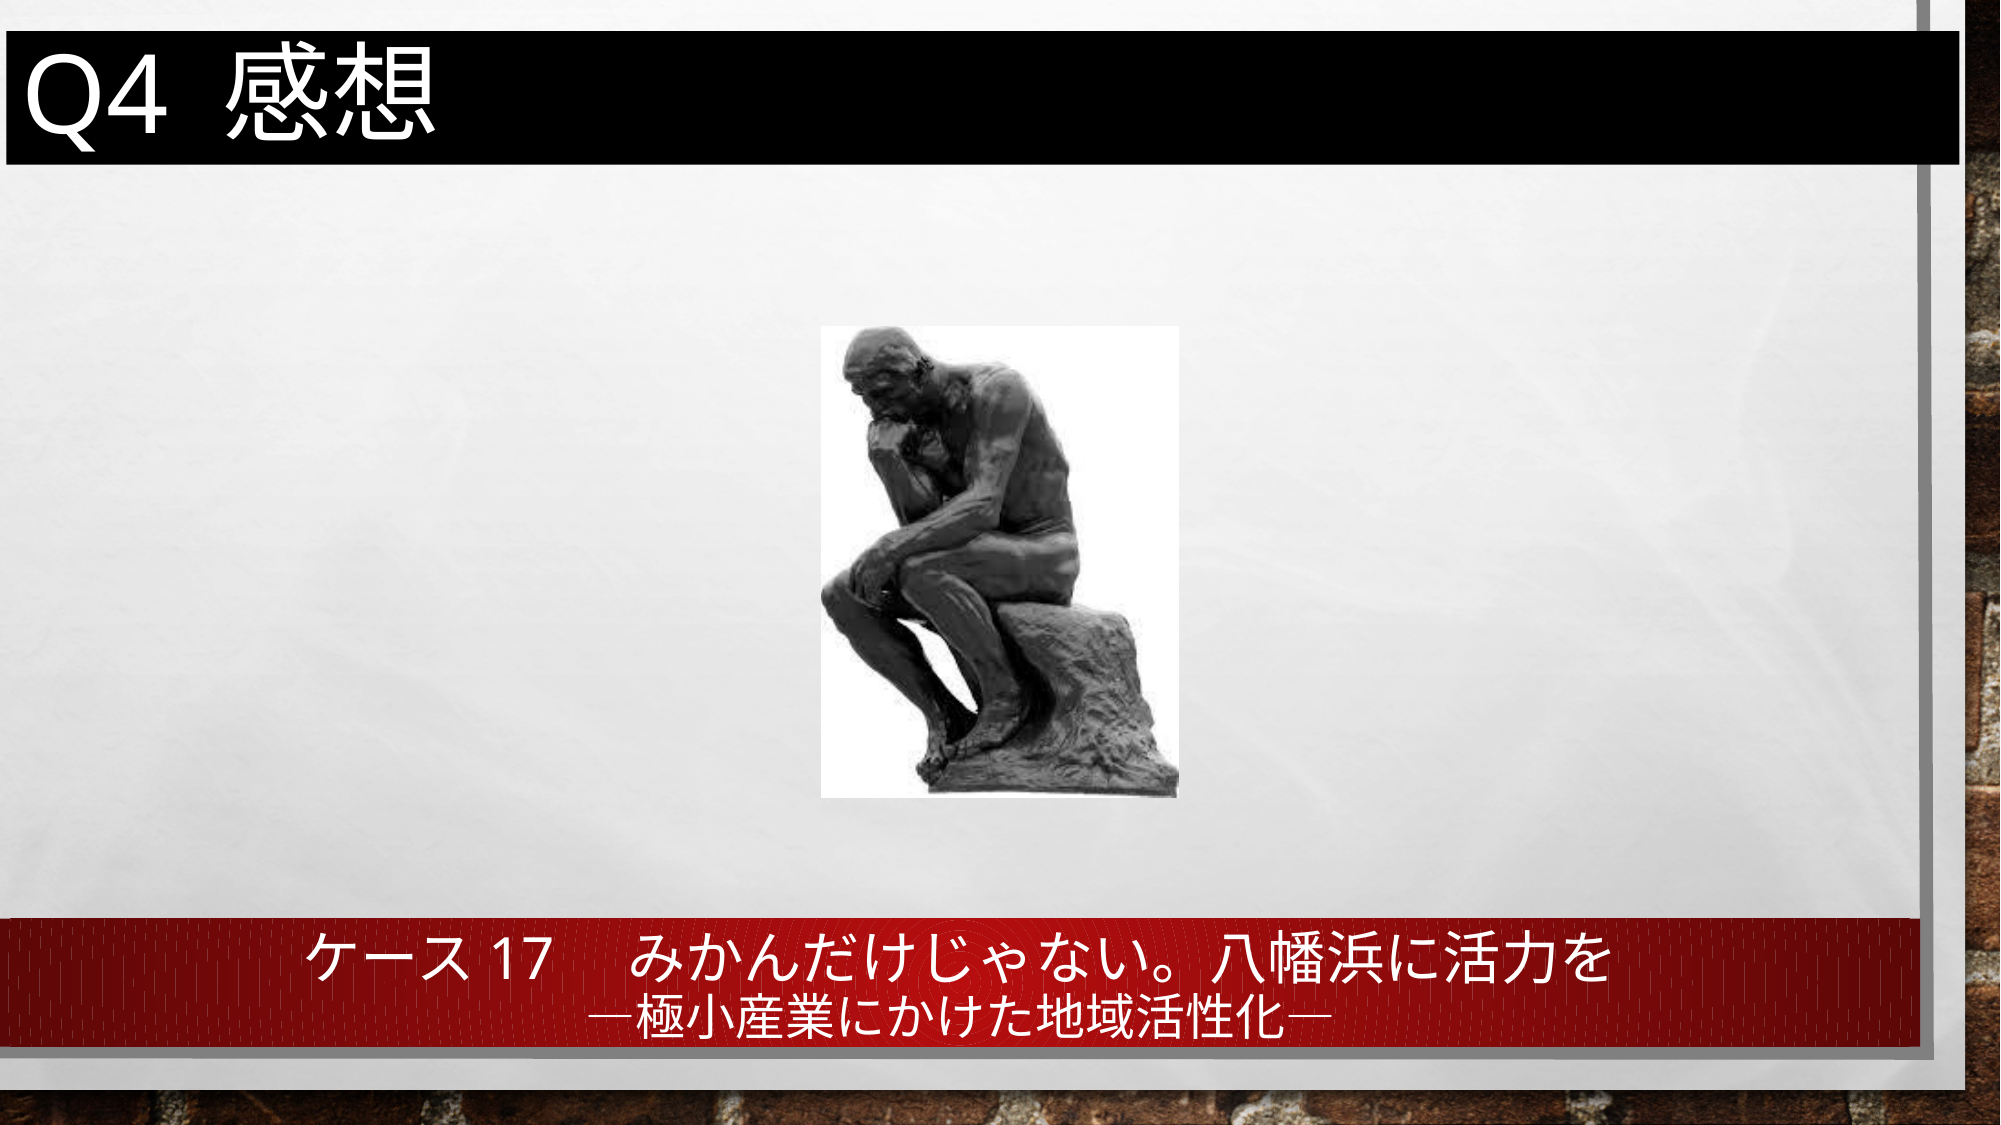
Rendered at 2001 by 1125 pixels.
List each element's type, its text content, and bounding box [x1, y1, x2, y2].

picture [820, 326, 1180, 799]
picture [0, 0, 2000, 1125]
text_box Q4 感想 [6, 31, 1960, 165]
text_box ケース17 みかんだけじゃない。八幡浜に活力を ―極小産業にかけた地域活性化― [185, 923, 1735, 1052]
